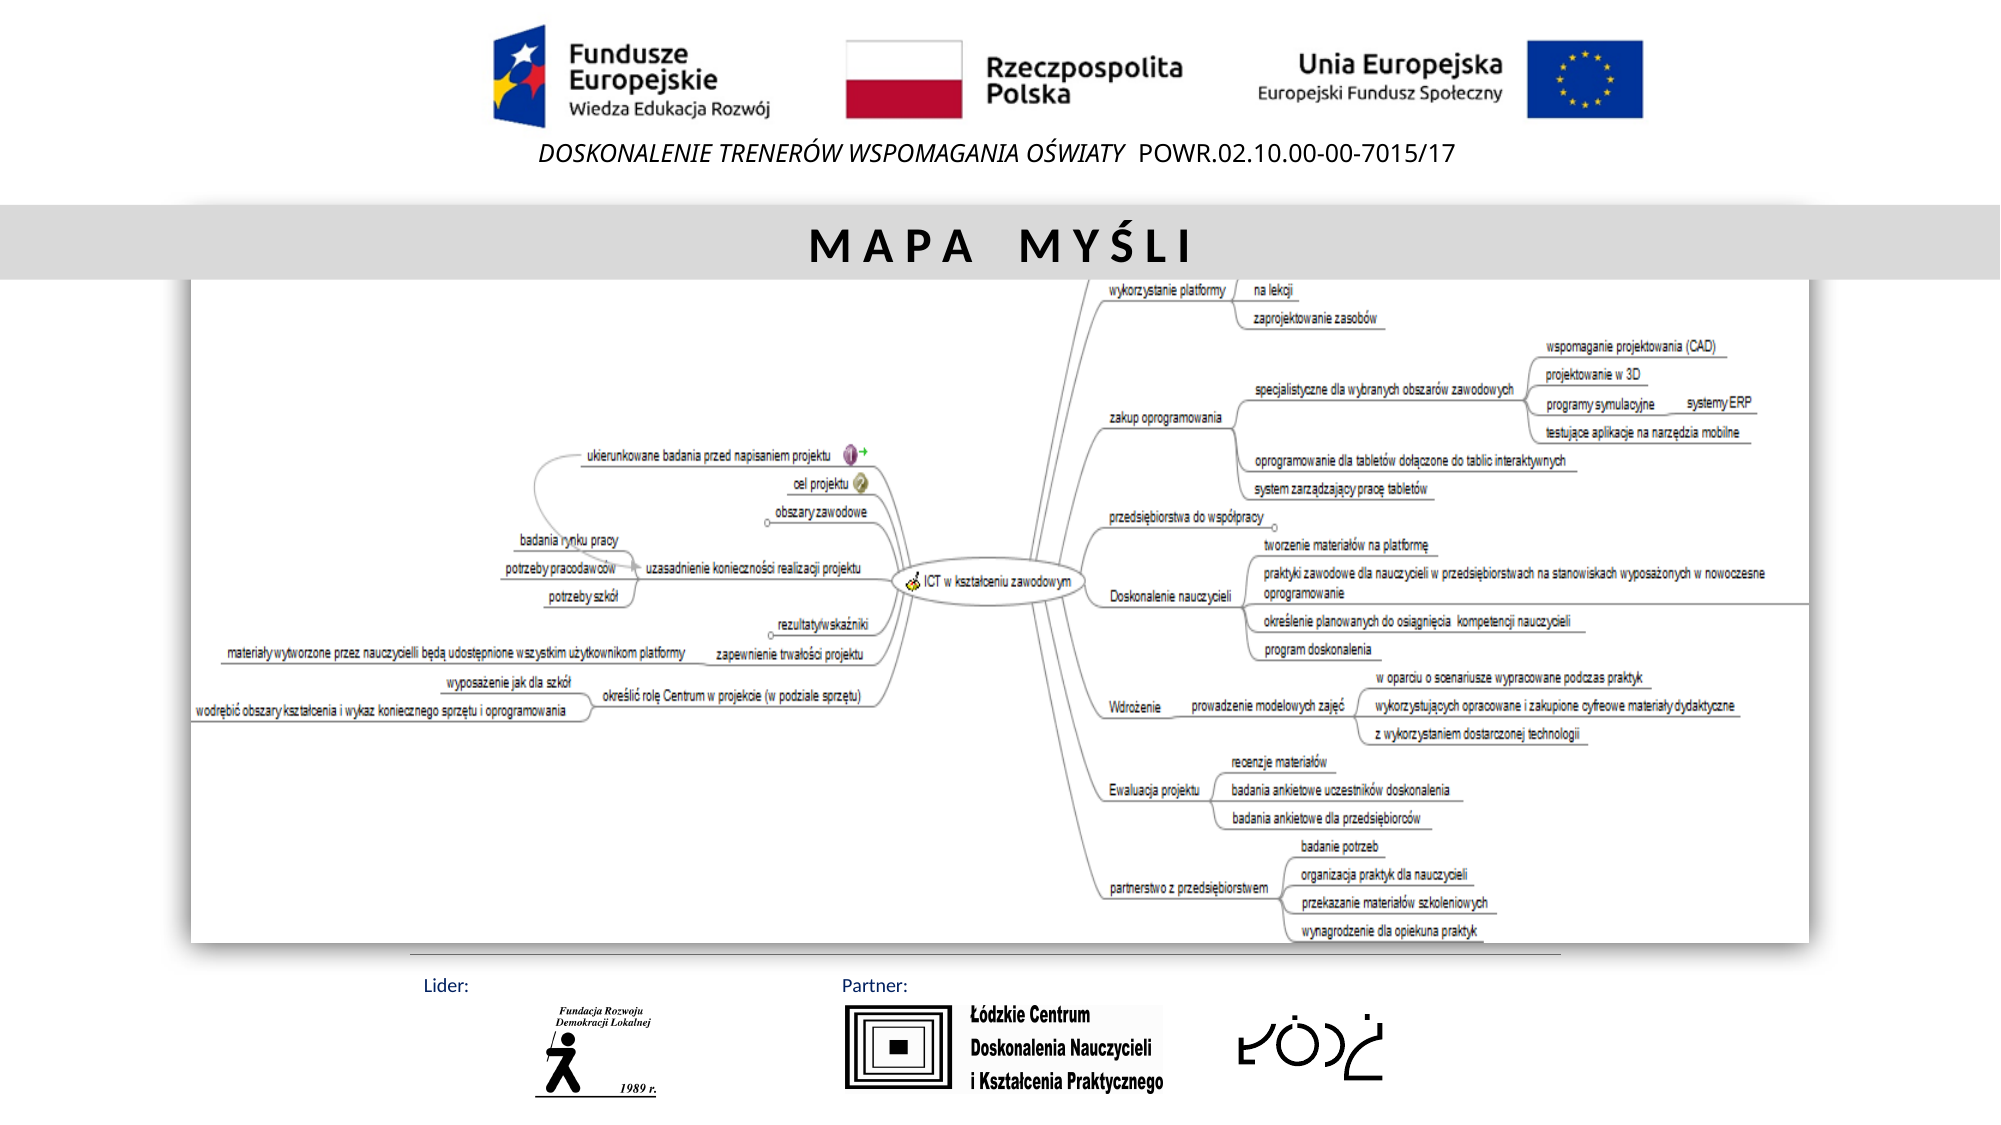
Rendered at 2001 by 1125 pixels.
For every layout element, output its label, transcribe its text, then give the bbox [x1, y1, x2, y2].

picture [190, 221, 1809, 943]
picture [735, 146, 742, 153]
picture [468, 0, 1669, 154]
picture [1220, 146, 1228, 154]
picture [603, 146, 614, 154]
picture [887, 146, 894, 153]
picture [558, 146, 569, 154]
picture [1157, 146, 1169, 154]
picture [900, 146, 911, 154]
picture [1305, 146, 1313, 154]
picture [1106, 145, 1116, 154]
picture [543, 146, 552, 154]
picture [1200, 146, 1206, 153]
picture [1270, 146, 1278, 154]
picture [806, 146, 817, 154]
picture [1143, 146, 1150, 153]
picture [1342, 146, 1350, 154]
picture [1029, 146, 1040, 154]
text_box M A P A M Y Ś L I [0, 204, 2000, 280]
picture [793, 146, 800, 153]
picture [1327, 146, 1335, 154]
picture [1291, 146, 1299, 154]
picture [1378, 146, 1386, 154]
